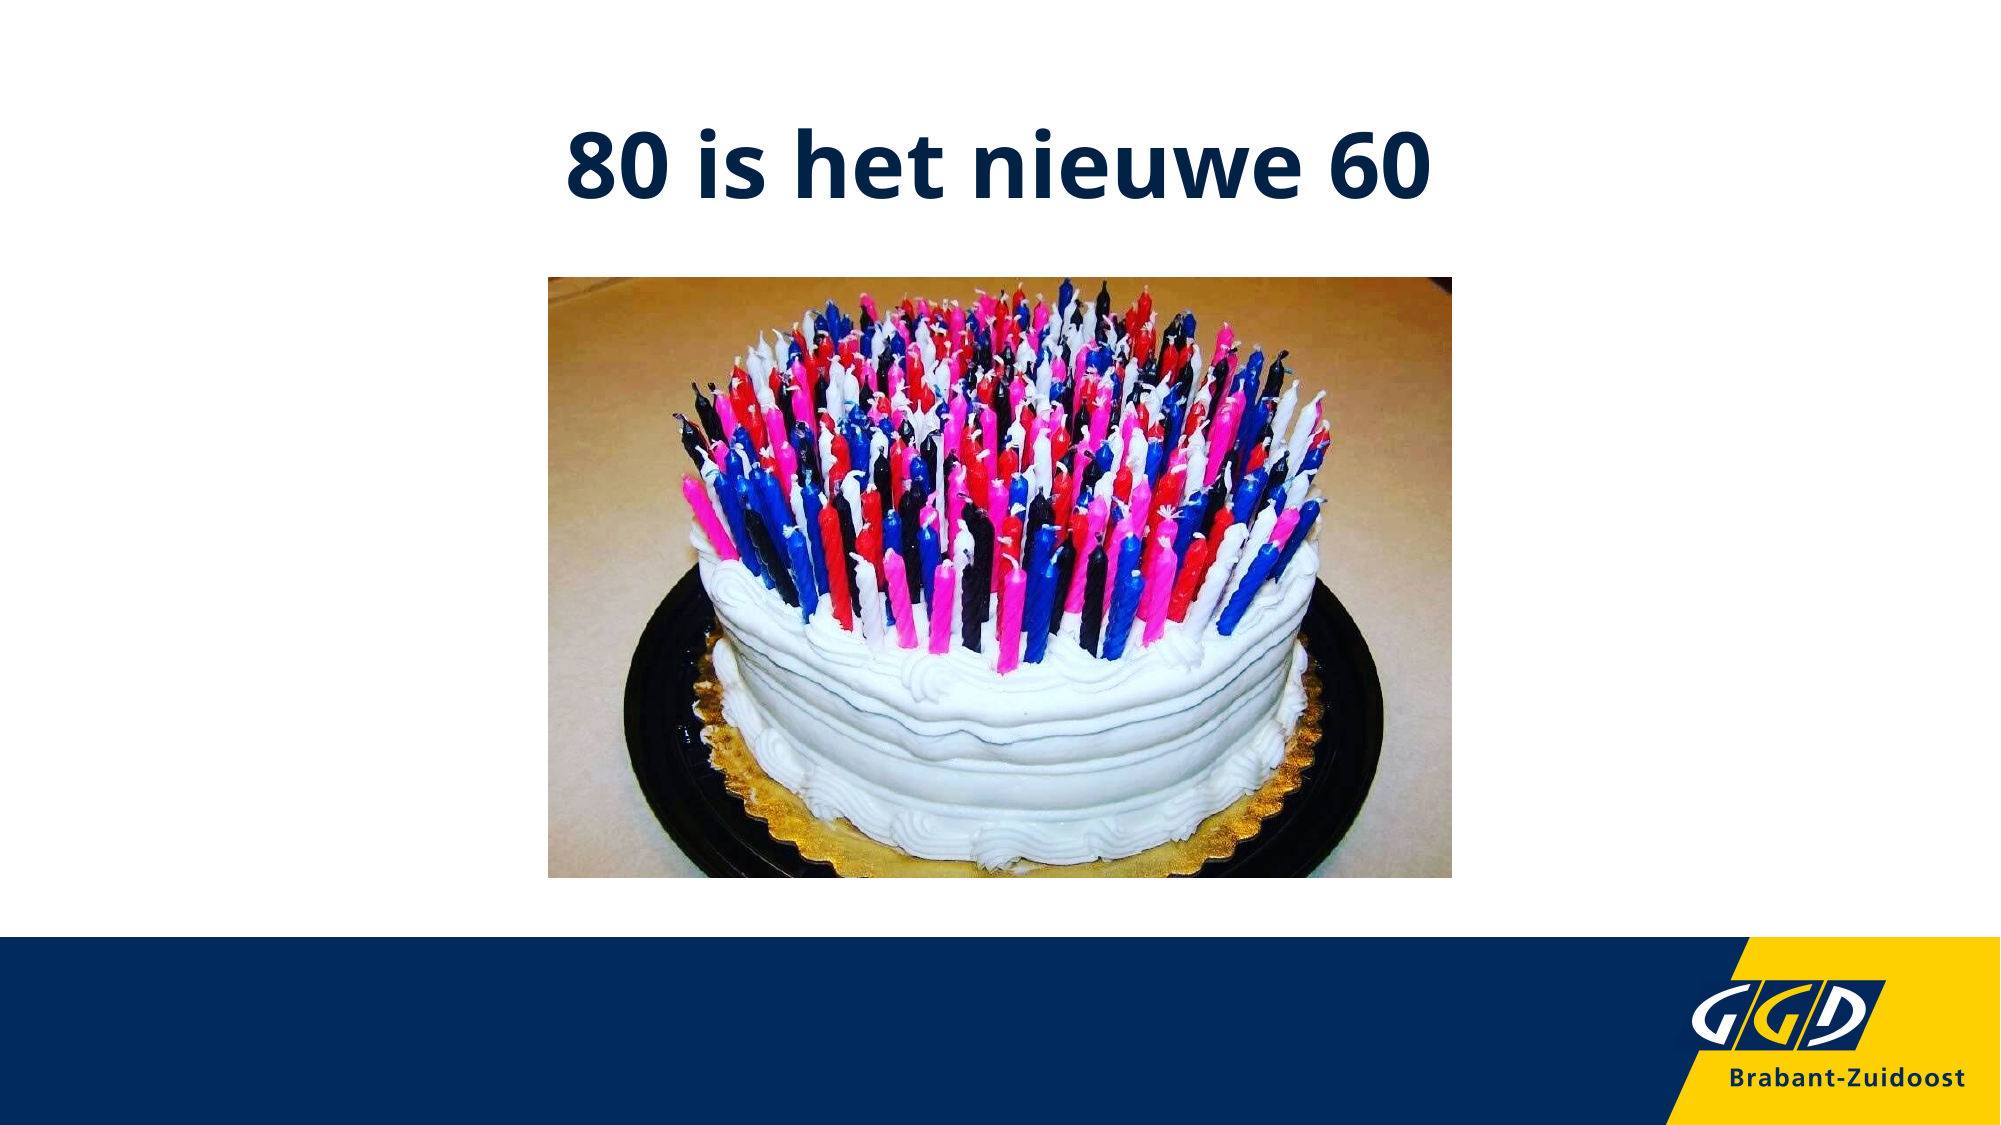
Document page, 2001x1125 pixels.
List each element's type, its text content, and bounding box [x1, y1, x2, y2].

picture [0, 937, 2000, 1125]
title 80 is het nieuwe 60 [137, 59, 1863, 278]
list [548, 277, 1452, 878]
